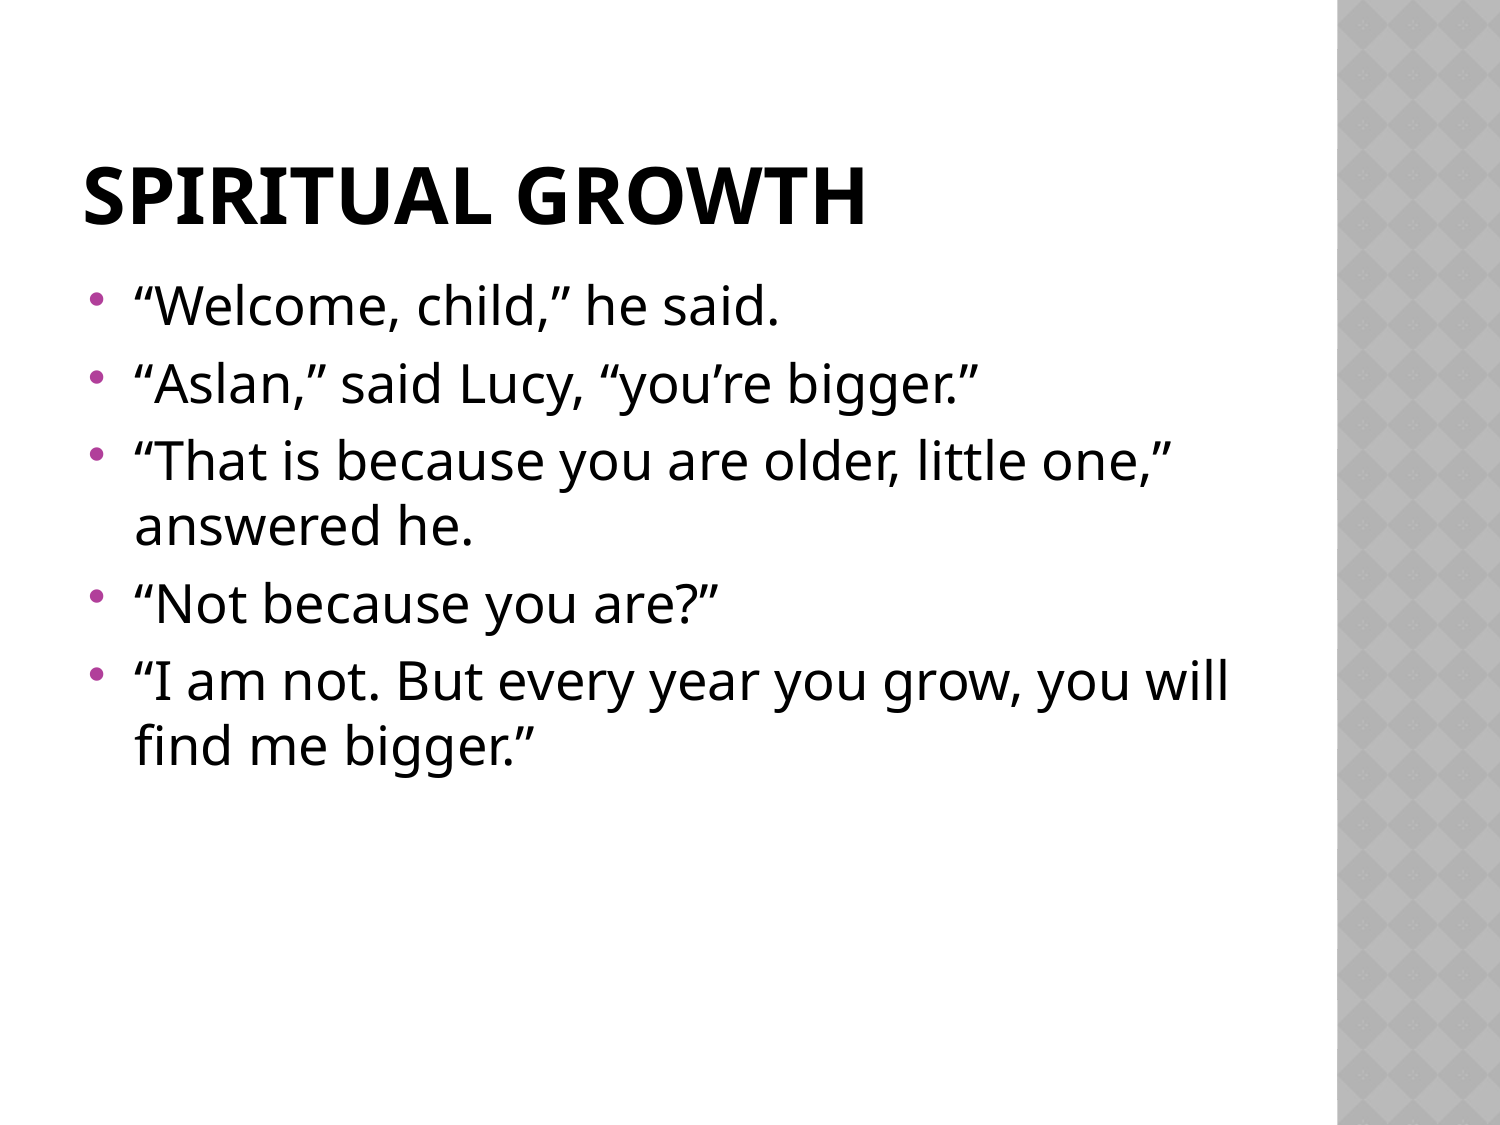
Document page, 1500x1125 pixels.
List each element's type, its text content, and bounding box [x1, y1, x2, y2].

title Spiritual growth [75, 52, 1263, 241]
list “Welcome, child,” he said. “Aslan,” said Lucy, “you’re bigger.” “That is because you are older, little one,” answered he. “Not because you are?” “I am not. But every year you grow, you will find me bigger.” [74, 263, 1263, 1060]
